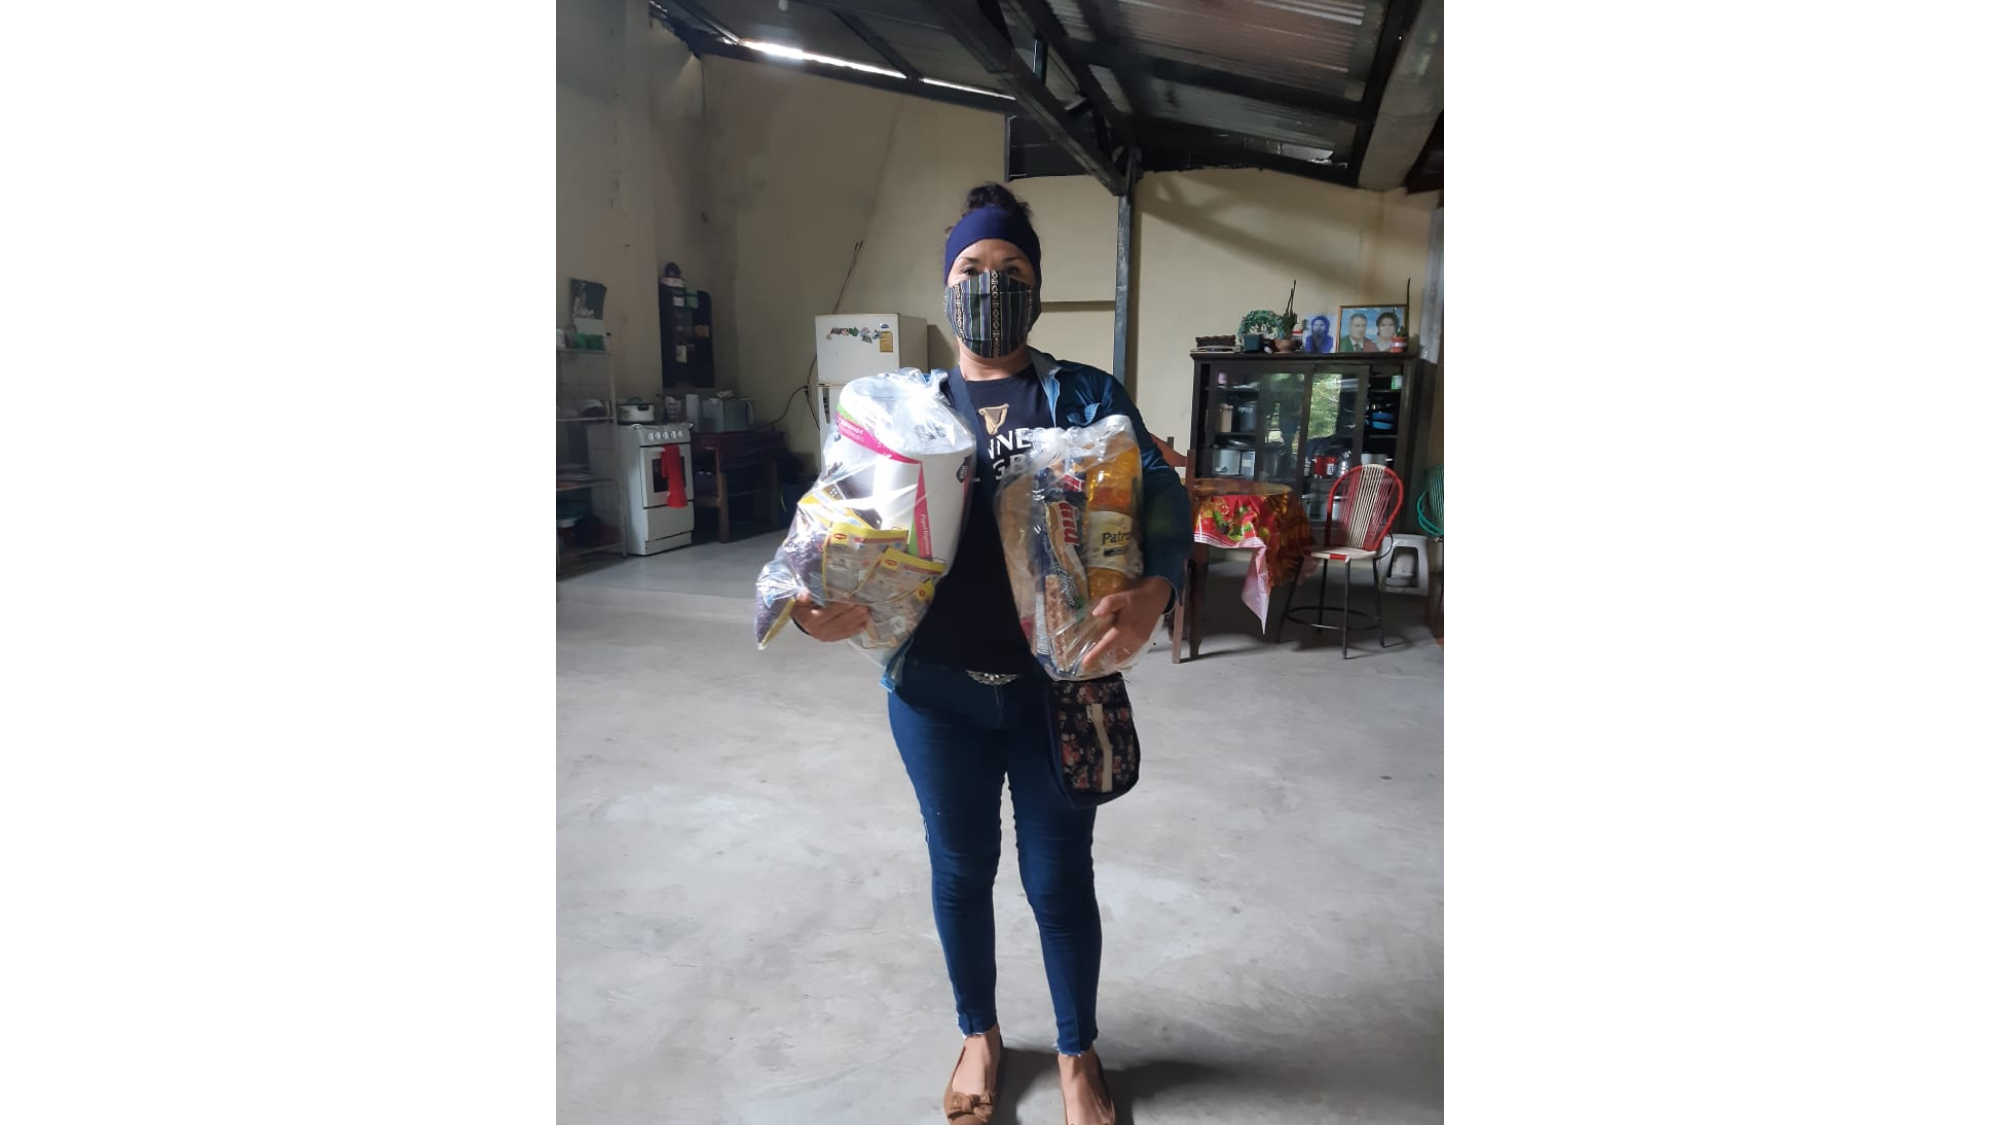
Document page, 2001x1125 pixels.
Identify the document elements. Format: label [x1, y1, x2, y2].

list [556, 0, 1444, 1125]
